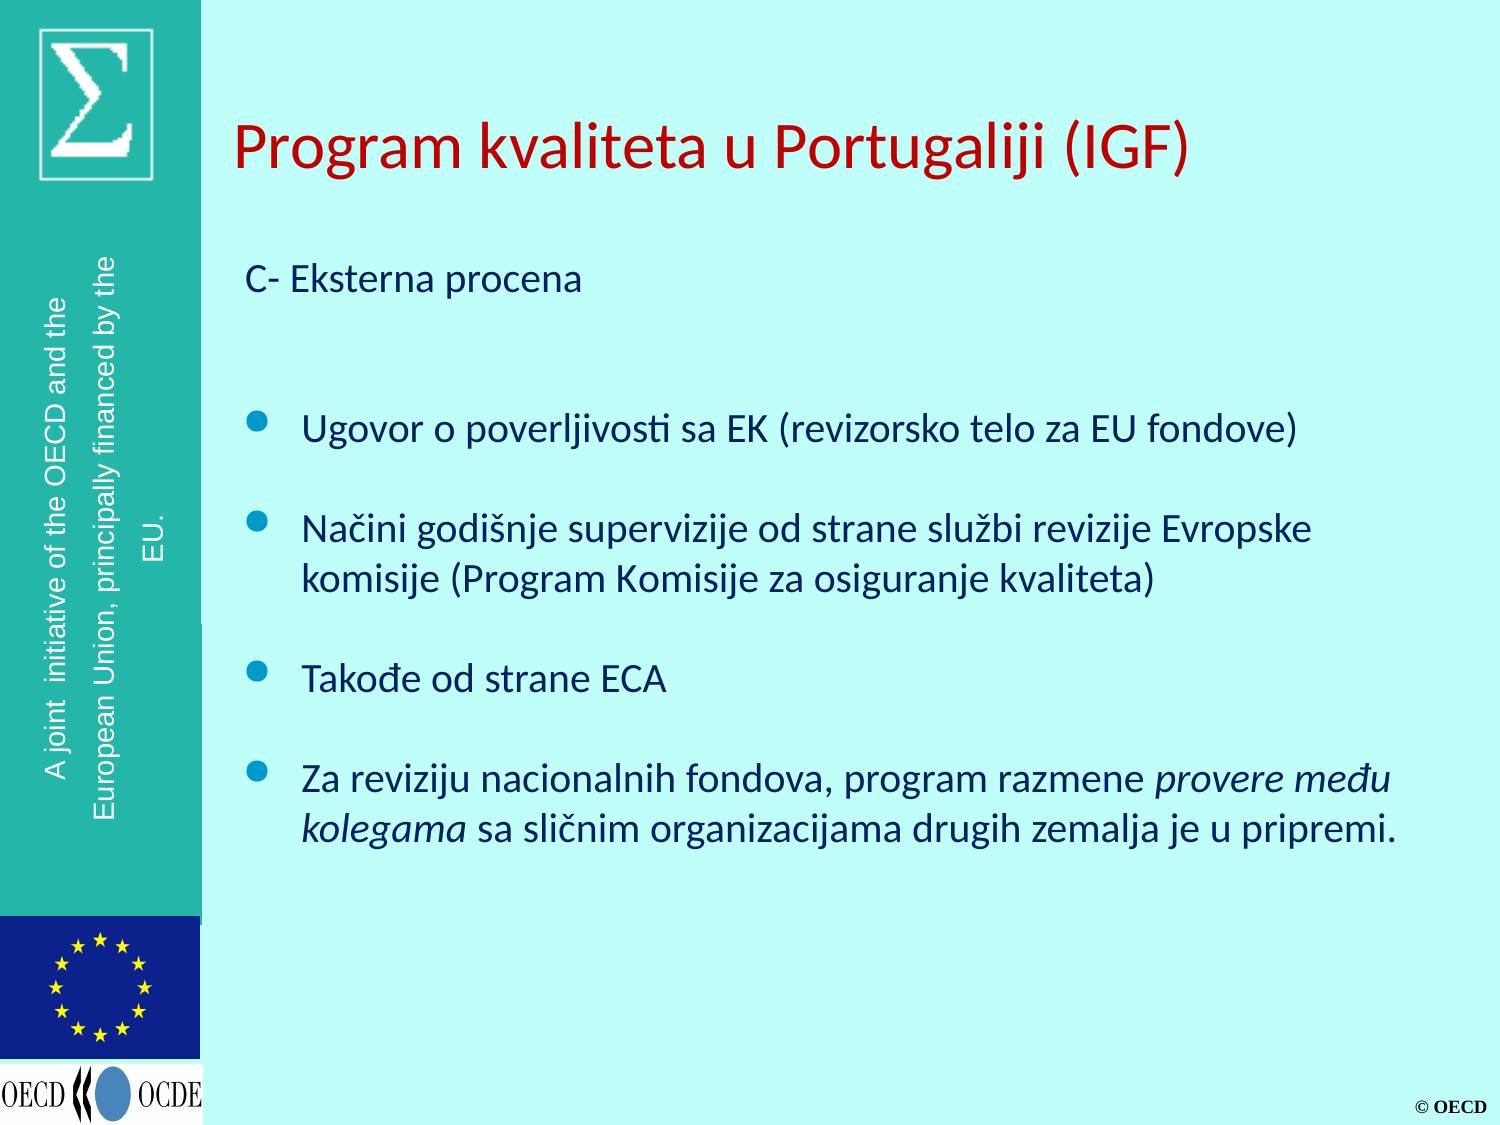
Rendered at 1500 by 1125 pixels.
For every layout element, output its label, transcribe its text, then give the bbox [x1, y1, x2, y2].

title Program kvaliteta u Portugaliji (IGF) [217, 77, 1388, 221]
list C- Eksterna procena Ugovor o poverljivosti sa EK (revizorsko telo za EU fondove) Načini godišnje supervizije od strane službi revizije Evropske komisije (Program Komisije za osiguranje kvaliteta) Takođe od strane ECA Za reviziju nacionalnih fondova, program razmene provere među kolegama sa sličnim organizacijama drugih zemalja je u pripremi. [229, 243, 1472, 1048]
picture [0, 1064, 203, 1125]
picture [0, 0, 202, 1059]
text_box [95, 546, 126, 618]
